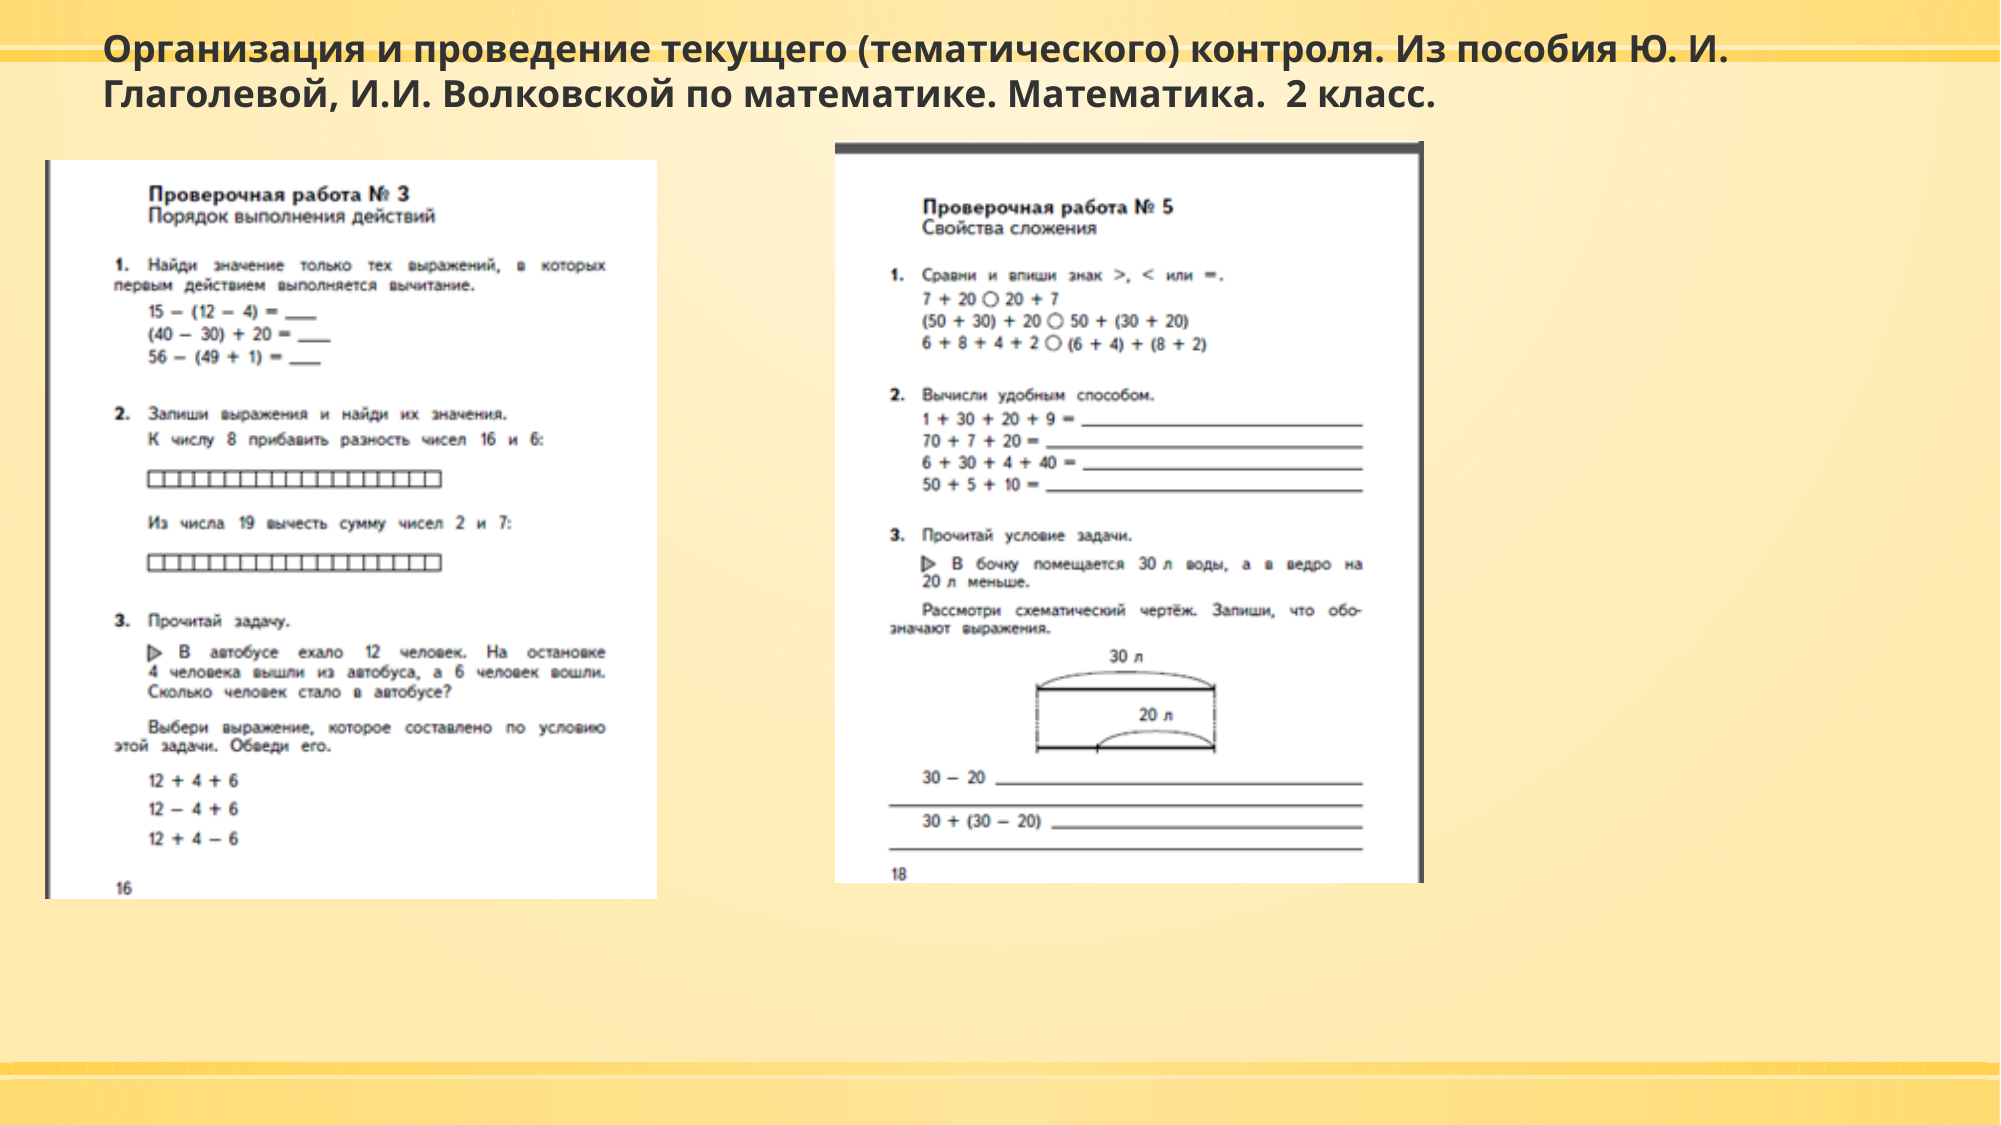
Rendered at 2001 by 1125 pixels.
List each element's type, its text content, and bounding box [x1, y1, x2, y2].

text_box Организация и проведение текущего (тематического) контроля. Из пособия Ю. И. Глаголевой, И.И. Волковской по математике. Математика. 2 класс. [87, 17, 1788, 123]
picture [835, 140, 1424, 883]
picture [45, 160, 657, 899]
